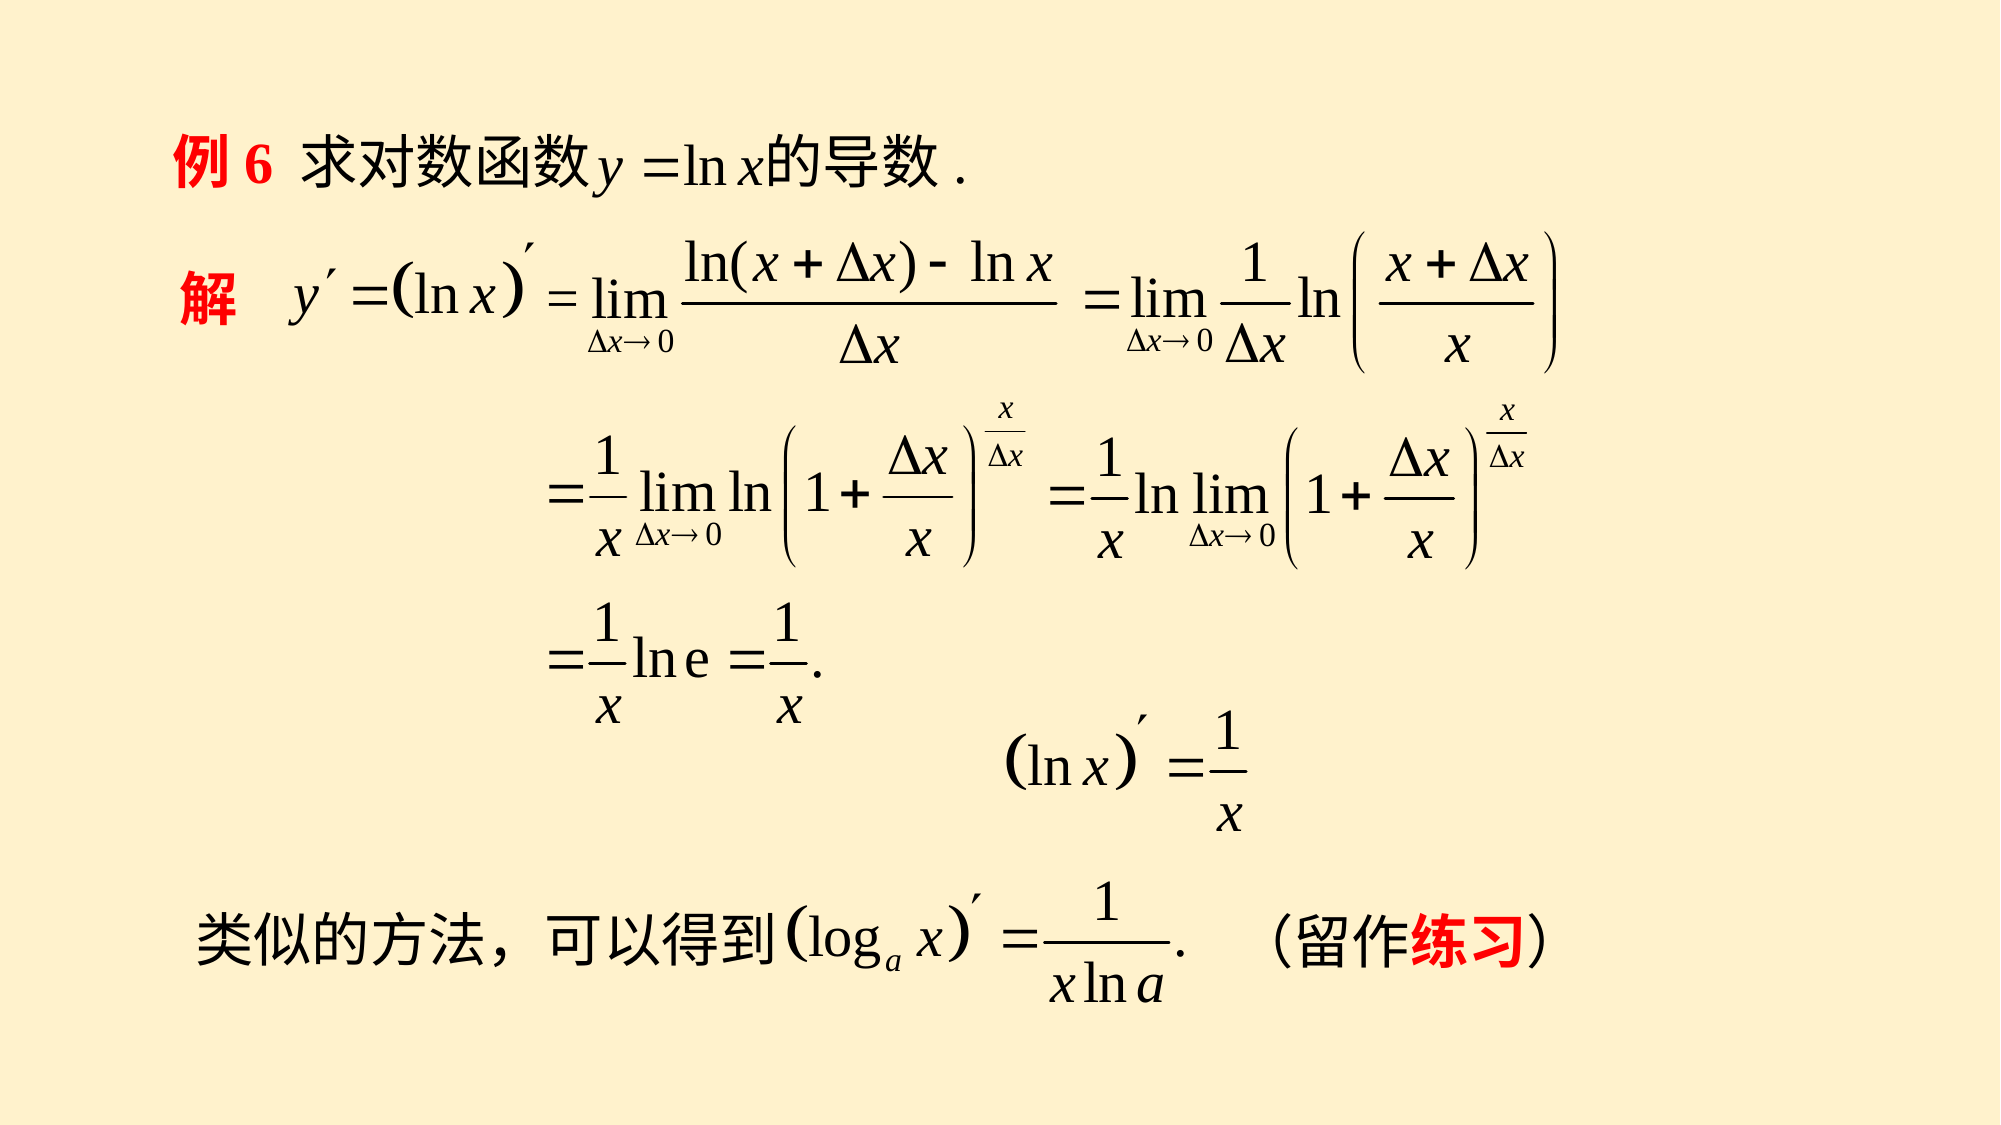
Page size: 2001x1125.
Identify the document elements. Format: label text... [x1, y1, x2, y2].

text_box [177, 871, 1188, 1009]
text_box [1003, 700, 1252, 838]
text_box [1041, 390, 1531, 576]
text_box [539, 388, 1030, 575]
text_box （留作练习） [1220, 897, 1600, 983]
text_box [284, 234, 535, 339]
text_box 例6 [157, 118, 282, 203]
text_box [1075, 226, 1568, 381]
text_box 解 [164, 254, 253, 340]
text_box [282, 118, 977, 204]
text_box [539, 592, 826, 730]
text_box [542, 232, 1062, 371]
